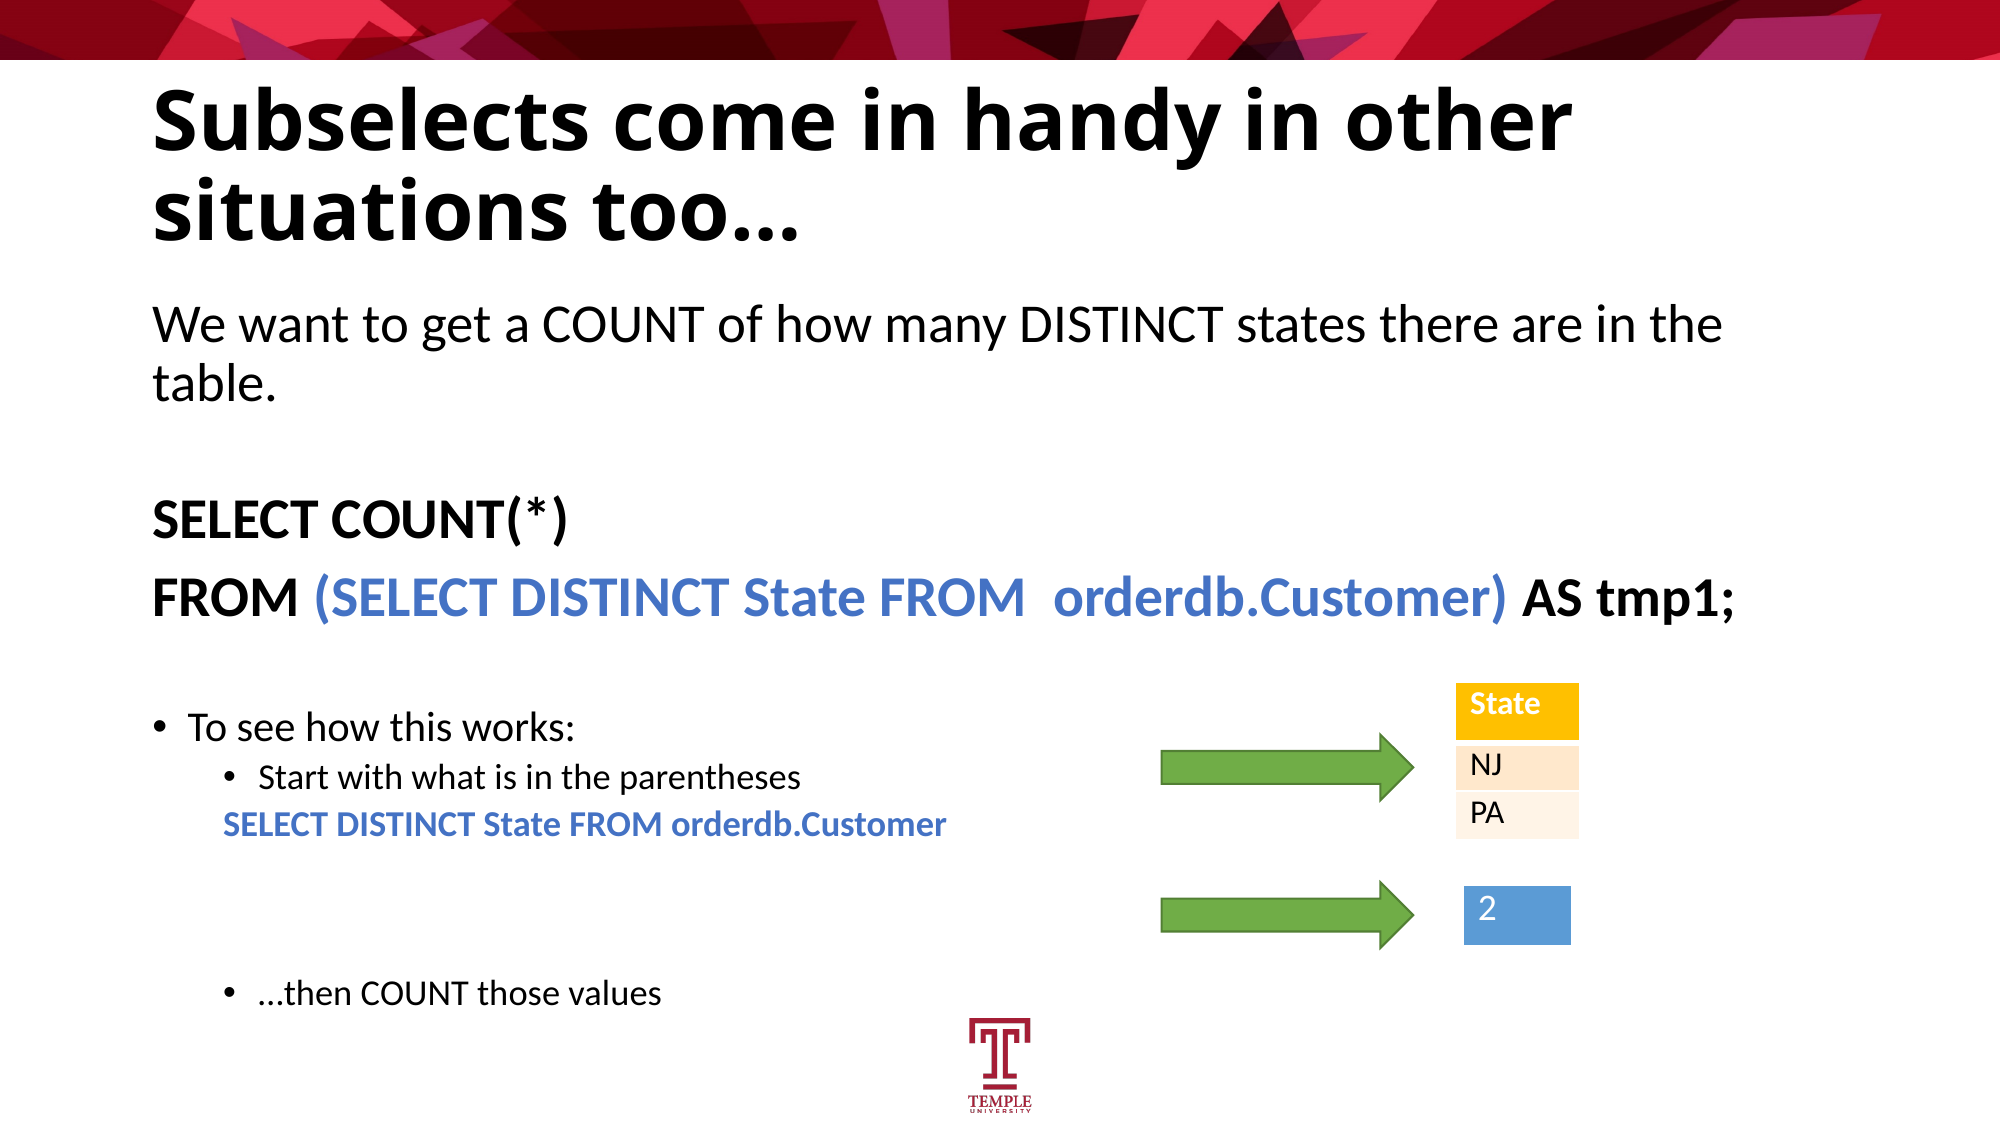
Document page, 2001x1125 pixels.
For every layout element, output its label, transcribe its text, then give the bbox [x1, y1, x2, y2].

text_box [1160, 732, 1415, 803]
table_header State [1456, 683, 1579, 740]
table_header 2 [1464, 886, 1571, 945]
table_cell PA [1456, 792, 1579, 839]
text_box [1160, 879, 1415, 951]
picture [967, 1018, 1032, 1113]
title Subselects come in handy in other situations too… [137, 60, 1863, 278]
picture [0, 0, 2000, 60]
list We want to get a COUNT of how many DISTINCT states there are in the table. SELECT COUNT(*) FROM (SELECT DISTINCT State FROM orderdb.Customer) AS tmp1; To see how this works: Start with what is in the parentheses SELECT DISTINCT State FROM orderdb.Customer …then COUNT those values [137, 287, 1863, 1030]
table_cell NJ [1456, 746, 1579, 790]
